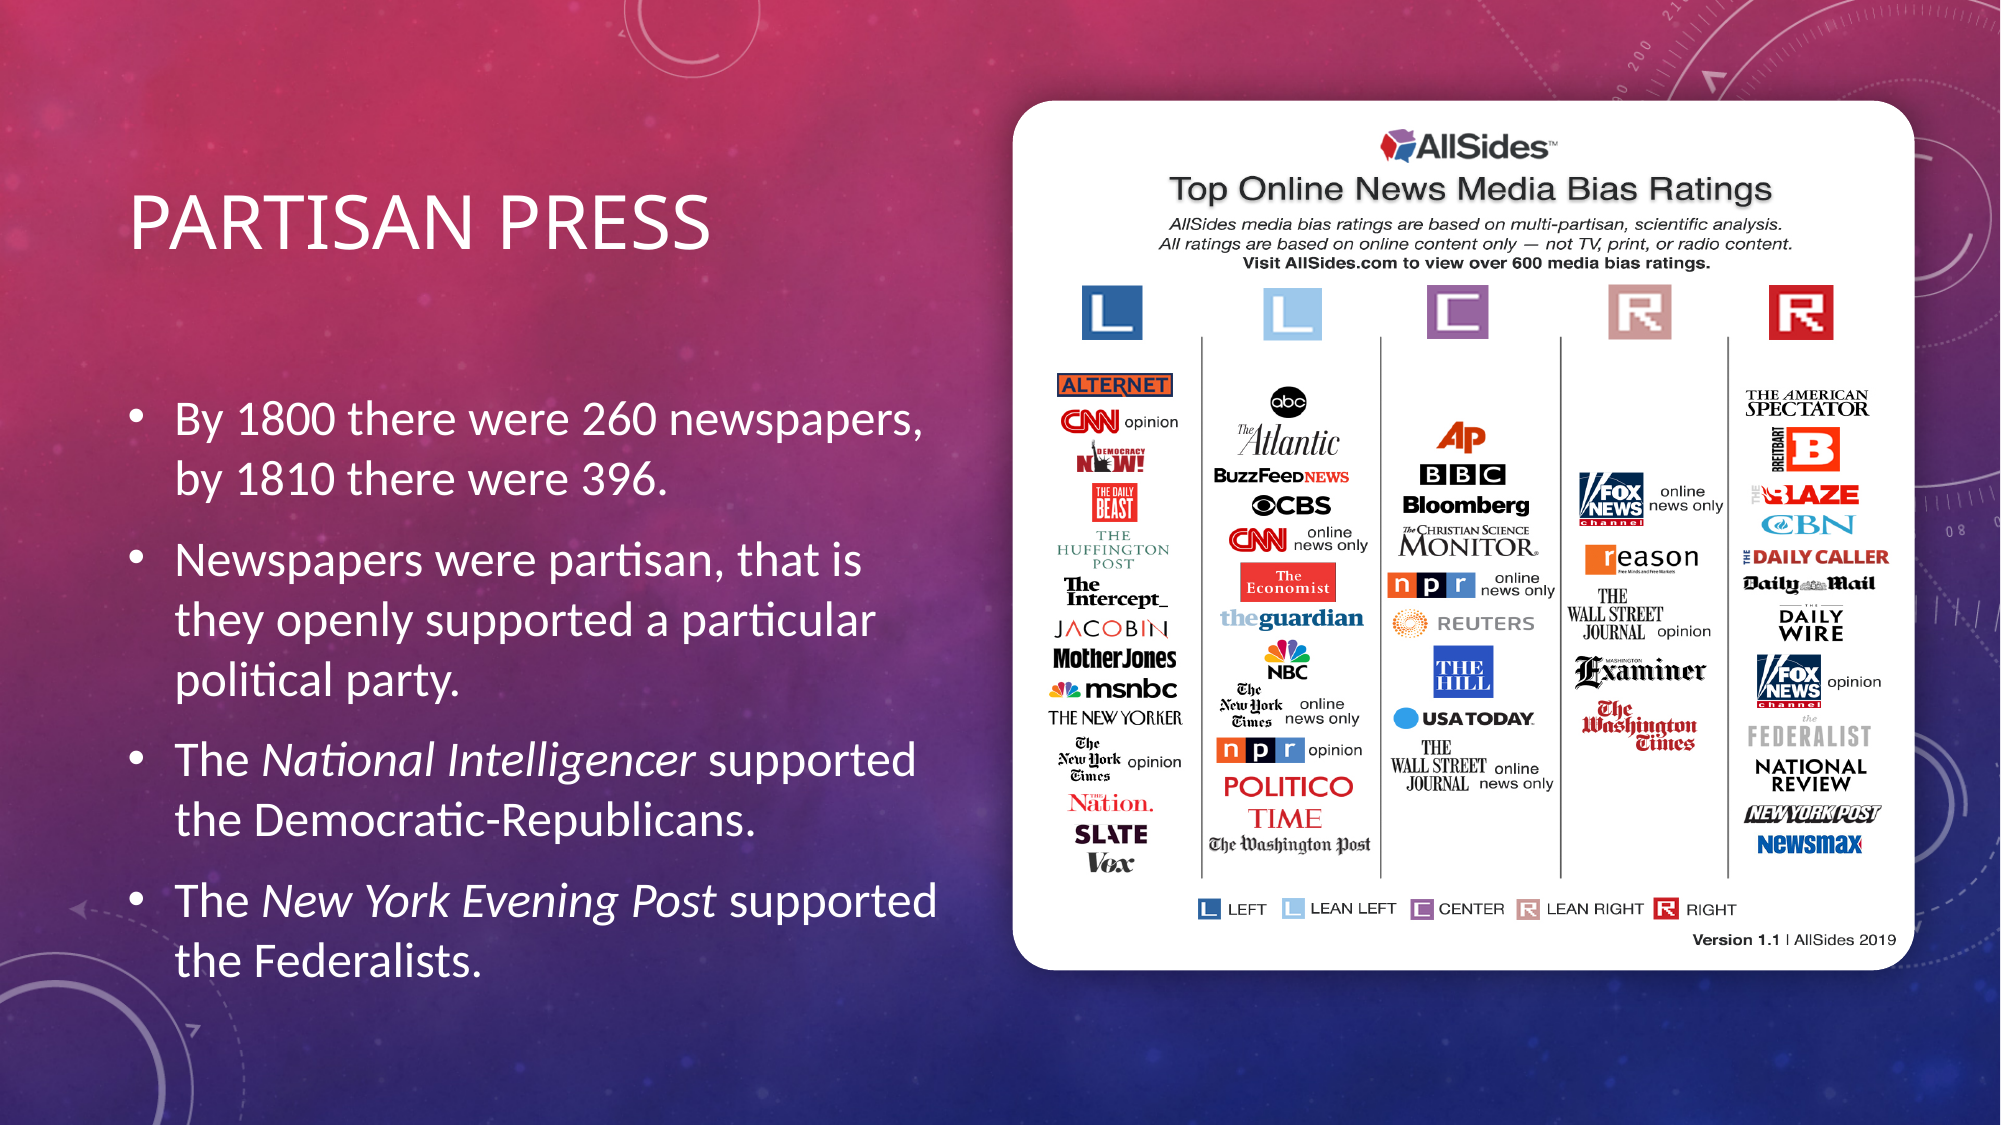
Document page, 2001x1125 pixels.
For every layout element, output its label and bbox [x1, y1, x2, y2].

picture [0, 0, 2001, 1125]
list [1016, 104, 1911, 967]
